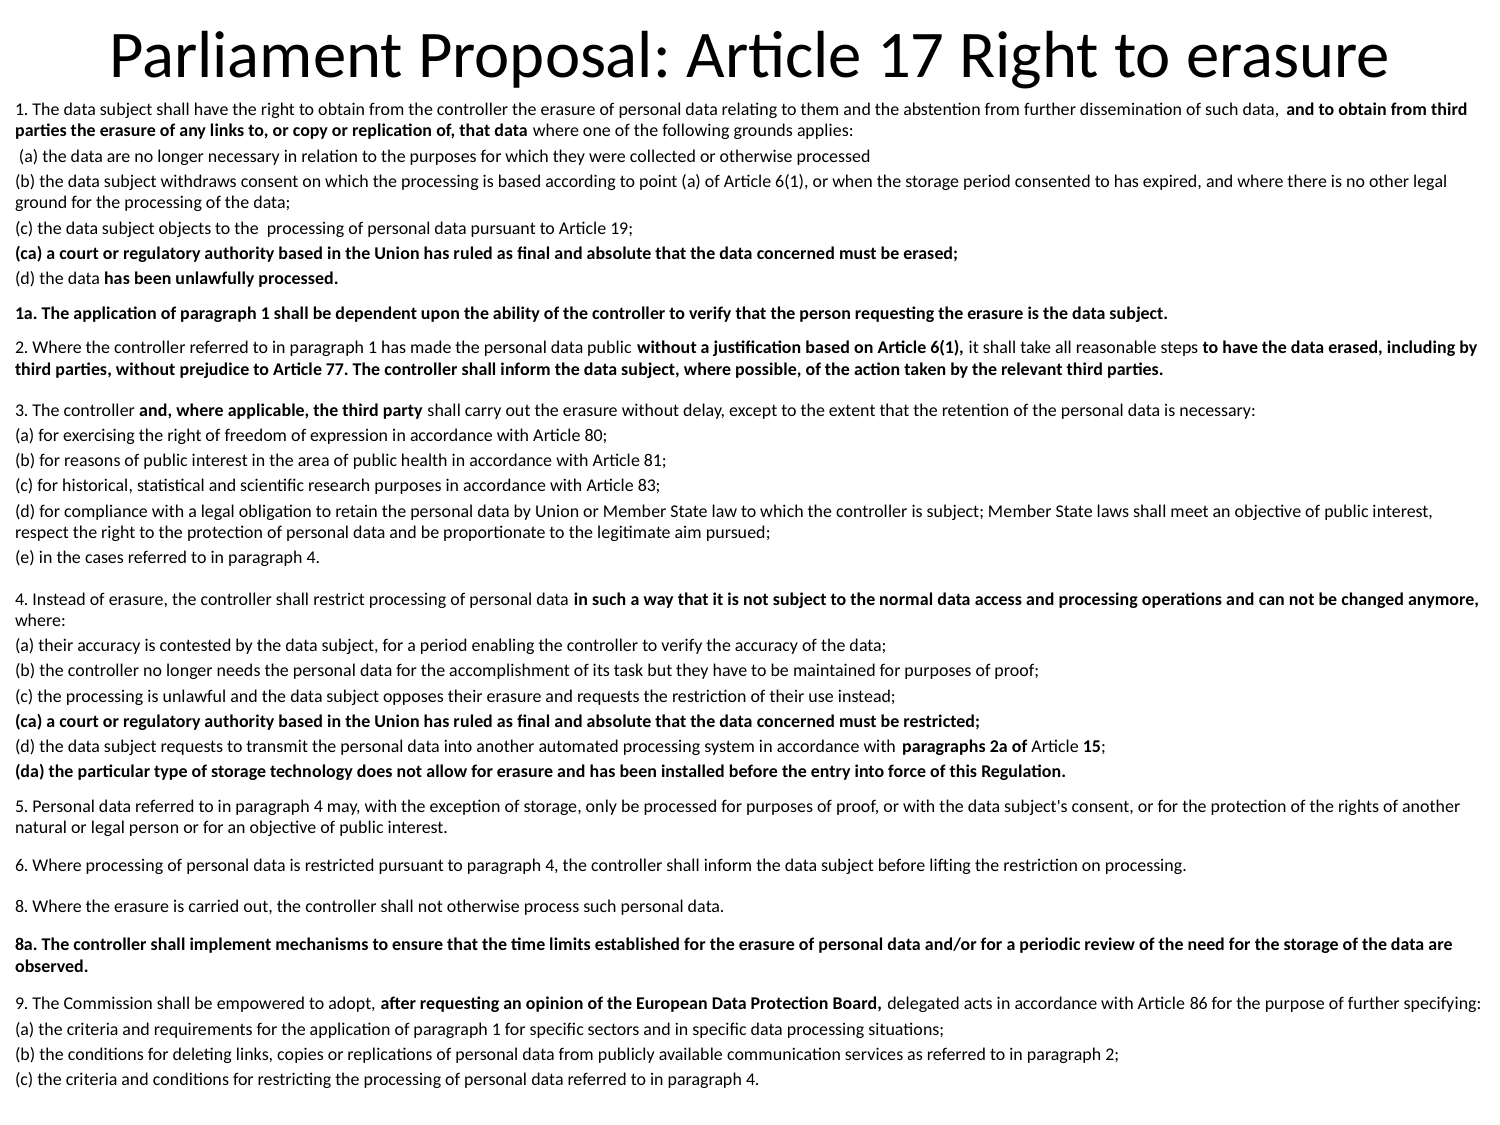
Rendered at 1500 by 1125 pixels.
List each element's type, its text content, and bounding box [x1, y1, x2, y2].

title Parliament Proposal: Article 17 Right to erasure [75, 0, 1425, 78]
list 1. The data subject shall have the right to obtain from the controller the erasure of personal data relating to them and the abstention from further dissemination of such data, and to obtain from third parties the erasure of any links to, or copy or replication of, that data where one of the following grounds applies: (a) the data are no longer necessary in relation to the purposes for which they were collected or otherwise processed (b) the data subject withdraws consent on which the processing is based according to point (a) of Article 6(1), or when the storage period consented to has expired, and where there is no other legal ground for the processing of the data; (c) the data subject objects to the processing of personal data pursuant to Article 19; (ca) a court or regulatory authority based in the Union has ruled as final and absolute that the data concerned must be erased; (d) the data has been unlawfully processed. 1a. The application of paragraph 1 shall be dependent upon the ability of the controller to verify that the person requesting the erasure is the data subject. 2. Where the controller referred to in paragraph 1 has made the personal data public without a justification based on Article 6(1), it shall take all reasonable steps to have the data erased, including by third parties, without prejudice to Article 77. The controller shall inform the data subject, where possible, of the action taken by the relevant third parties. 3. The controller and, where applicable, the third party shall carry out the erasure without delay, except to the extent that the retention of the personal data is necessary: (a) for exercising the right of freedom of expression in accordance with Article 80; (b) for reasons of public interest in the area of public health in accordance with Article 81; (c) for historical, statistical and scientific research purposes in accordance with Article 83; (d) for compliance with a legal obligation to retain the personal data by Union or Member State law to which the controller is subject; Member State laws shall meet an objective of public interest, respect the right to the protection of personal data and be proportionate to the legitimate aim pursued; (e) in the cases referred to in paragraph 4. 4. Instead of erasure, the controller shall restrict processing of personal data in such a way that it is not subject to the normal data access and processing operations and can not be changed anymore, where: (a) their accuracy is contested by the data subject, for a period enabling the controller to verify the accuracy of the data; (b) the controller no longer needs the personal data for the accomplishment of its task but they have to be maintained for purposes of proof; (c) the processing is unlawful and the data subject opposes their erasure and requests the restriction of their use instead; (ca) a court or regulatory authority based in the Union has ruled as final and absolute that the data concerned must be restricted; (d) the data subject requests to transmit the personal data into another automated processing system in accordance with paragraphs 2a of Article 15; (da) the particular type of storage technology does not allow for erasure and has been installed before the entry into force of this Regulation. 5. Personal data referred to in paragraph 4 may, with the exception of storage, only be processed for purposes of proof, or with the data subject's consent, or for the protection of the rights of another natural or legal person or for an objective of public interest. 6. Where processing of personal data is restricted pursuant to paragraph 4, the controller shall inform the data subject before lifting the restriction on processing. 8. Where the erasure is carried out, the controller shall not otherwise process such personal data. 8a. The controller shall implement mechanisms to ensure that the time limits established for the erasure of personal data and/or for a periodic review of the need for the storage of the data are observed. 9. The Commission shall be empowered to adopt, after requesting an opinion of the European Data Protection Board, delegated acts in accordance with Article 86 for the purpose of further specifying: (a) the criteria and requirements for the application of paragraph 1 for specific sectors and in specific data processing situations; (b) the conditions for deleting links, copies or replications of personal data from publicly available communication services as referred to in paragraph 2; (c) the criteria and conditions for restricting the processing of personal data referred to in paragraph 4. [0, 78, 1500, 1125]
